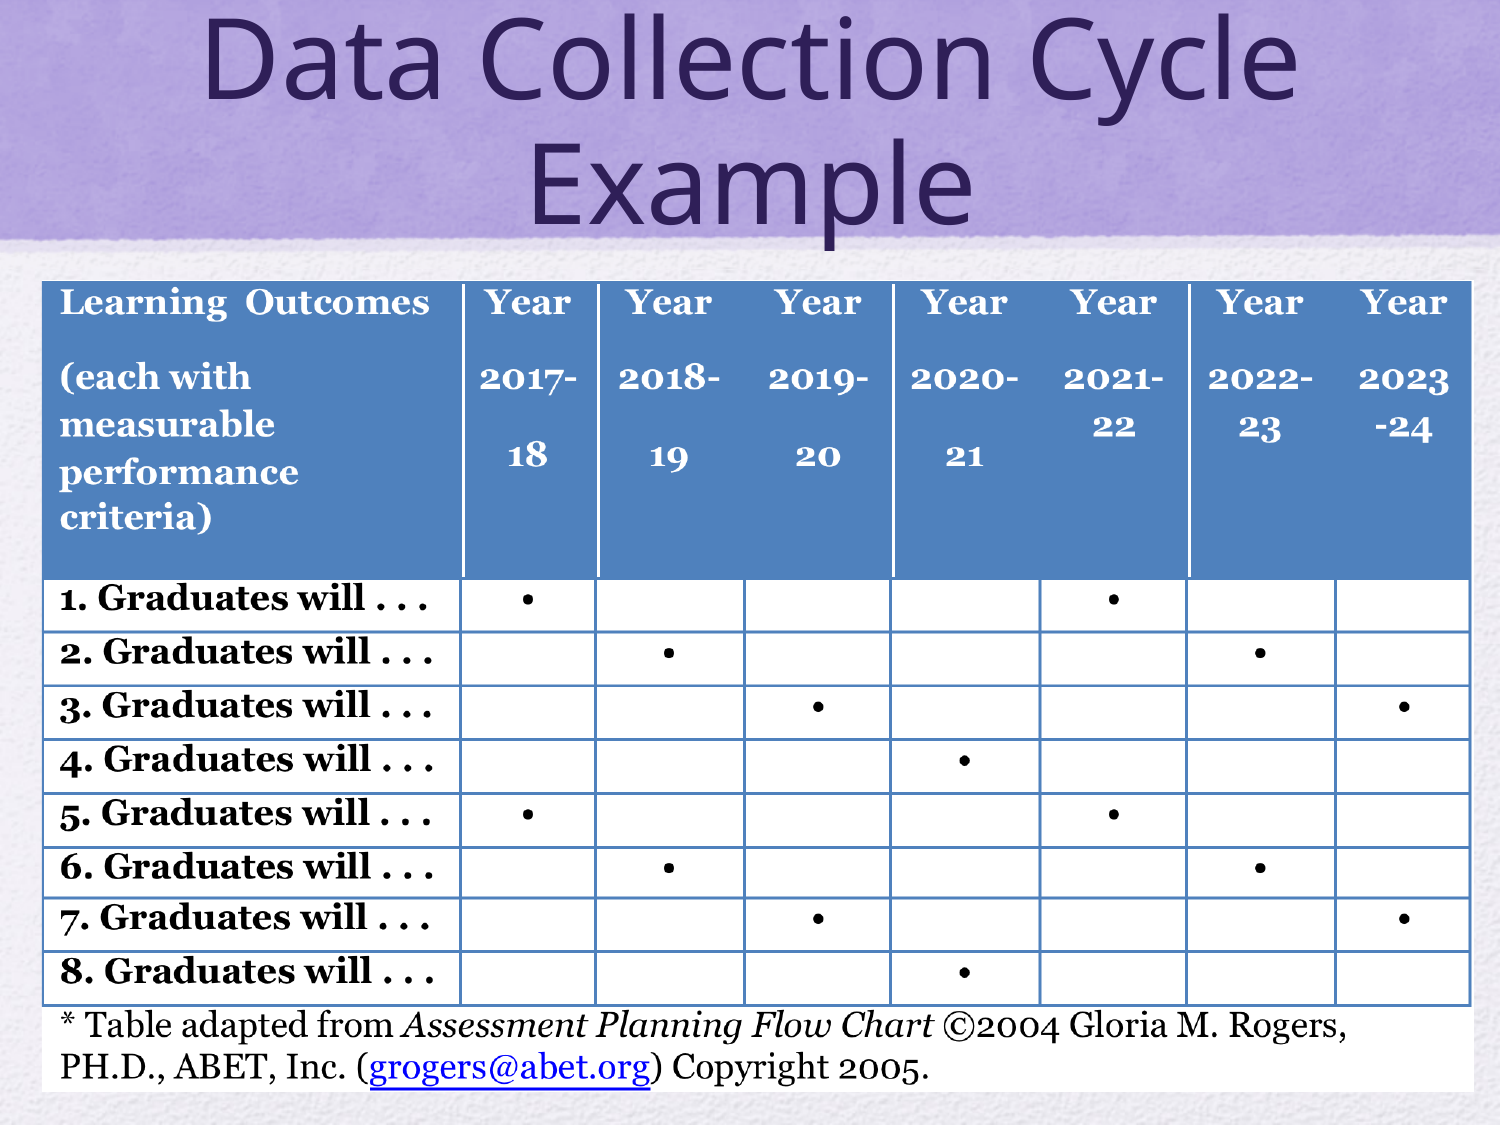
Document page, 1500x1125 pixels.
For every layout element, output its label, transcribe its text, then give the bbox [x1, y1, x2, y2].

title Data Collection Cycle Example [129, 6, 1372, 239]
picture [0, 225, 1500, 1125]
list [39, 277, 1477, 1095]
